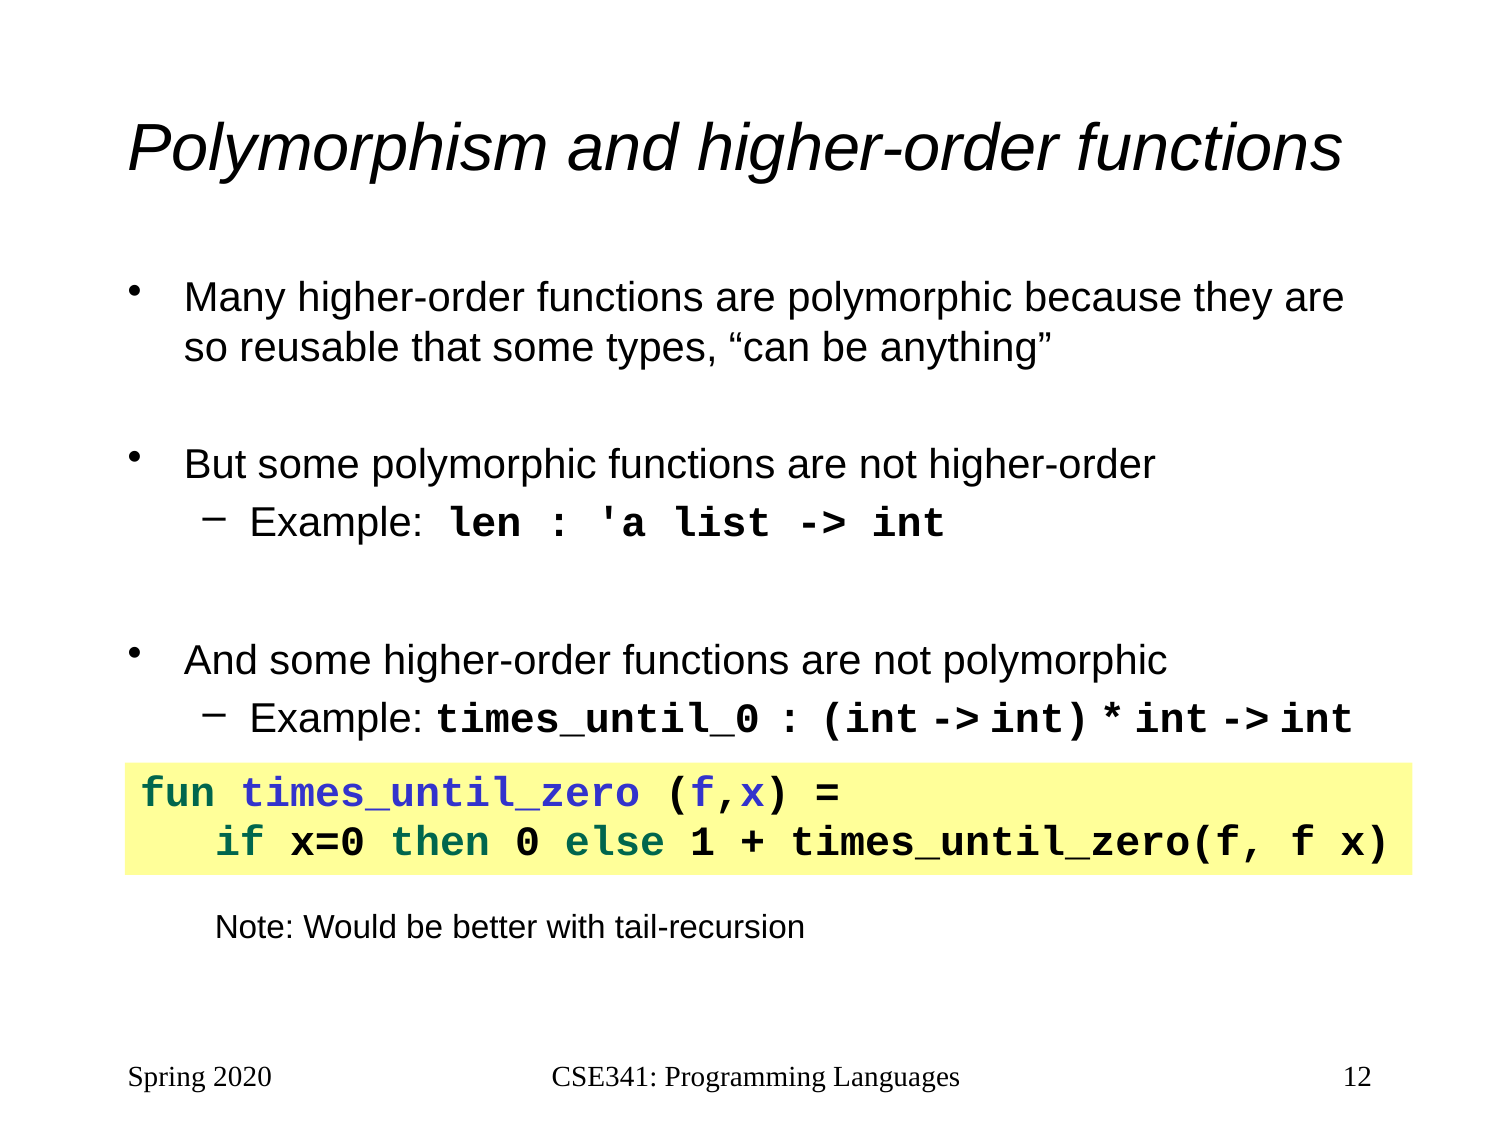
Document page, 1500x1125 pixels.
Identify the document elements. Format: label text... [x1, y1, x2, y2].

slide_number Spring 2020 [112, 1049, 426, 1125]
footer CSE341: Programming Languages [474, 1049, 1038, 1125]
text_box Note: Would be better with tail-recursion [200, 897, 822, 952]
slide_number 12 [1074, 1049, 1388, 1125]
list Many higher-order functions are polymorphic because they are so reusable that some types, “can be anything” But some polymorphic functions are not higher-order Example: len : 'a list -> int And some higher-order functions are not polymorphic Example: times_until_0 : (int -> int) * int -> int [112, 262, 1388, 1001]
title Polymorphism and higher-order functions [112, 49, 1388, 238]
text_box fun times_until_zero (f,x) = if x=0 then 0 else 1 + times_until_zero(f, f x) [124, 762, 1413, 875]
